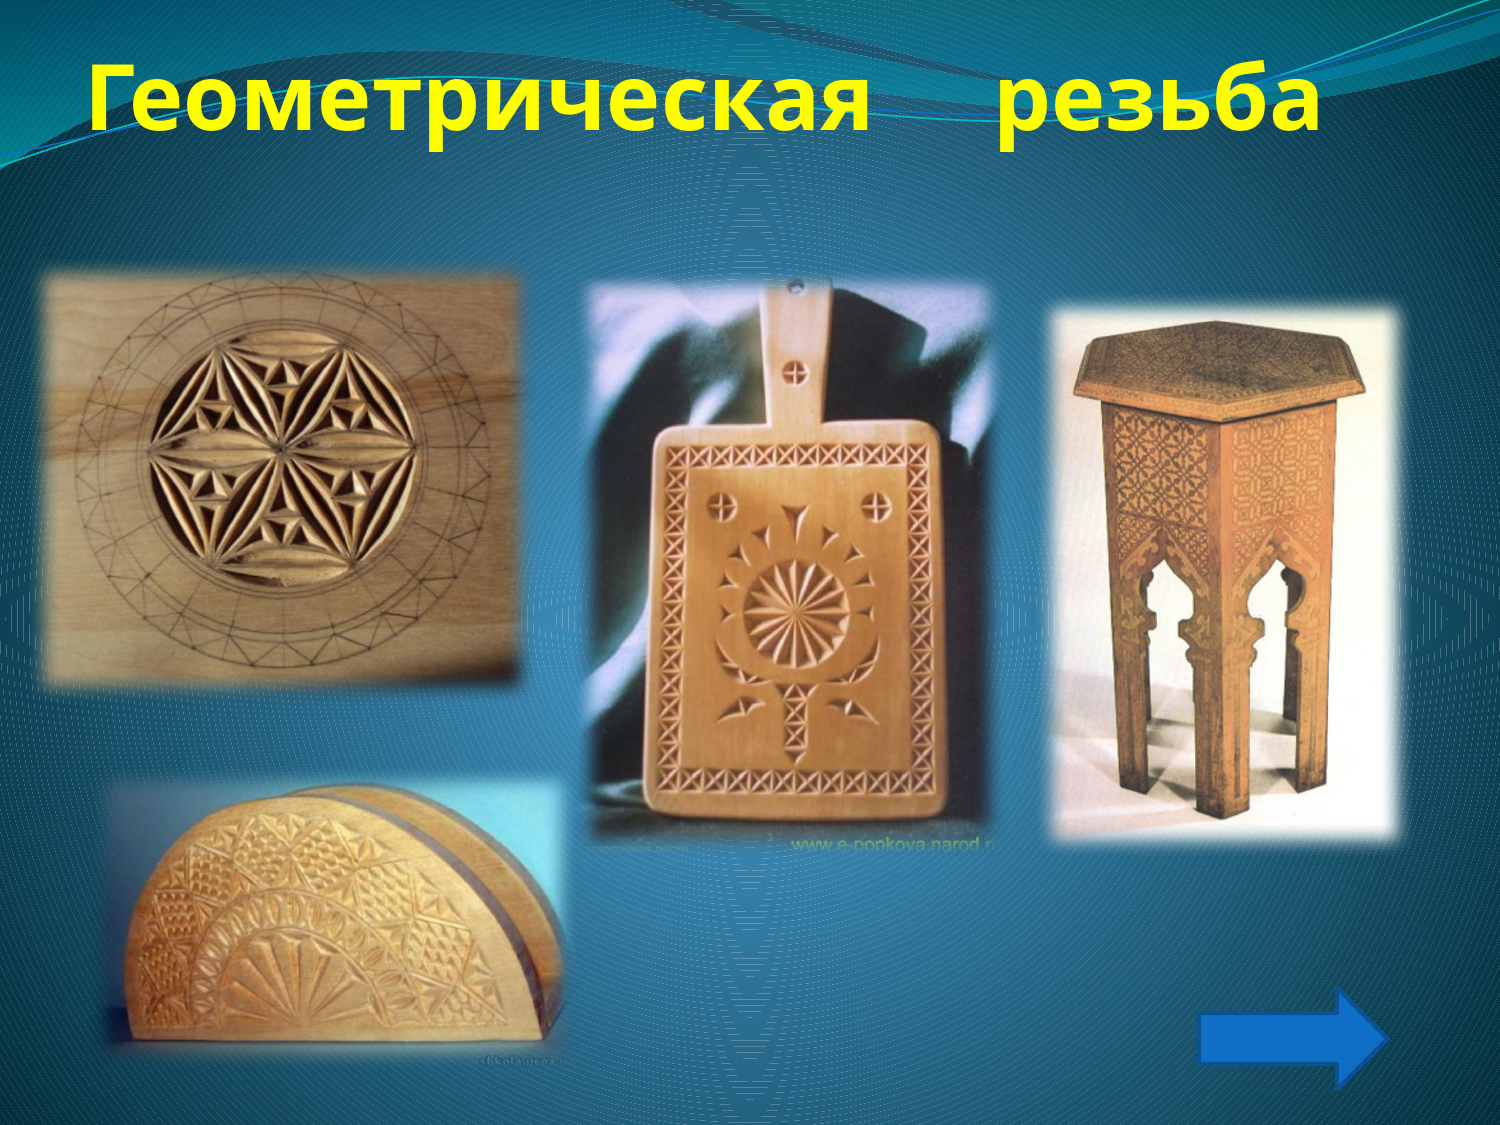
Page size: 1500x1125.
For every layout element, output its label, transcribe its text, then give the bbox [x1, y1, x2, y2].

title Геометрическая резьба [0, 30, 1412, 149]
picture [88, 266, 1007, 1071]
picture [25, 255, 538, 705]
text_box [1196, 985, 1390, 1092]
picture [1033, 290, 1416, 858]
